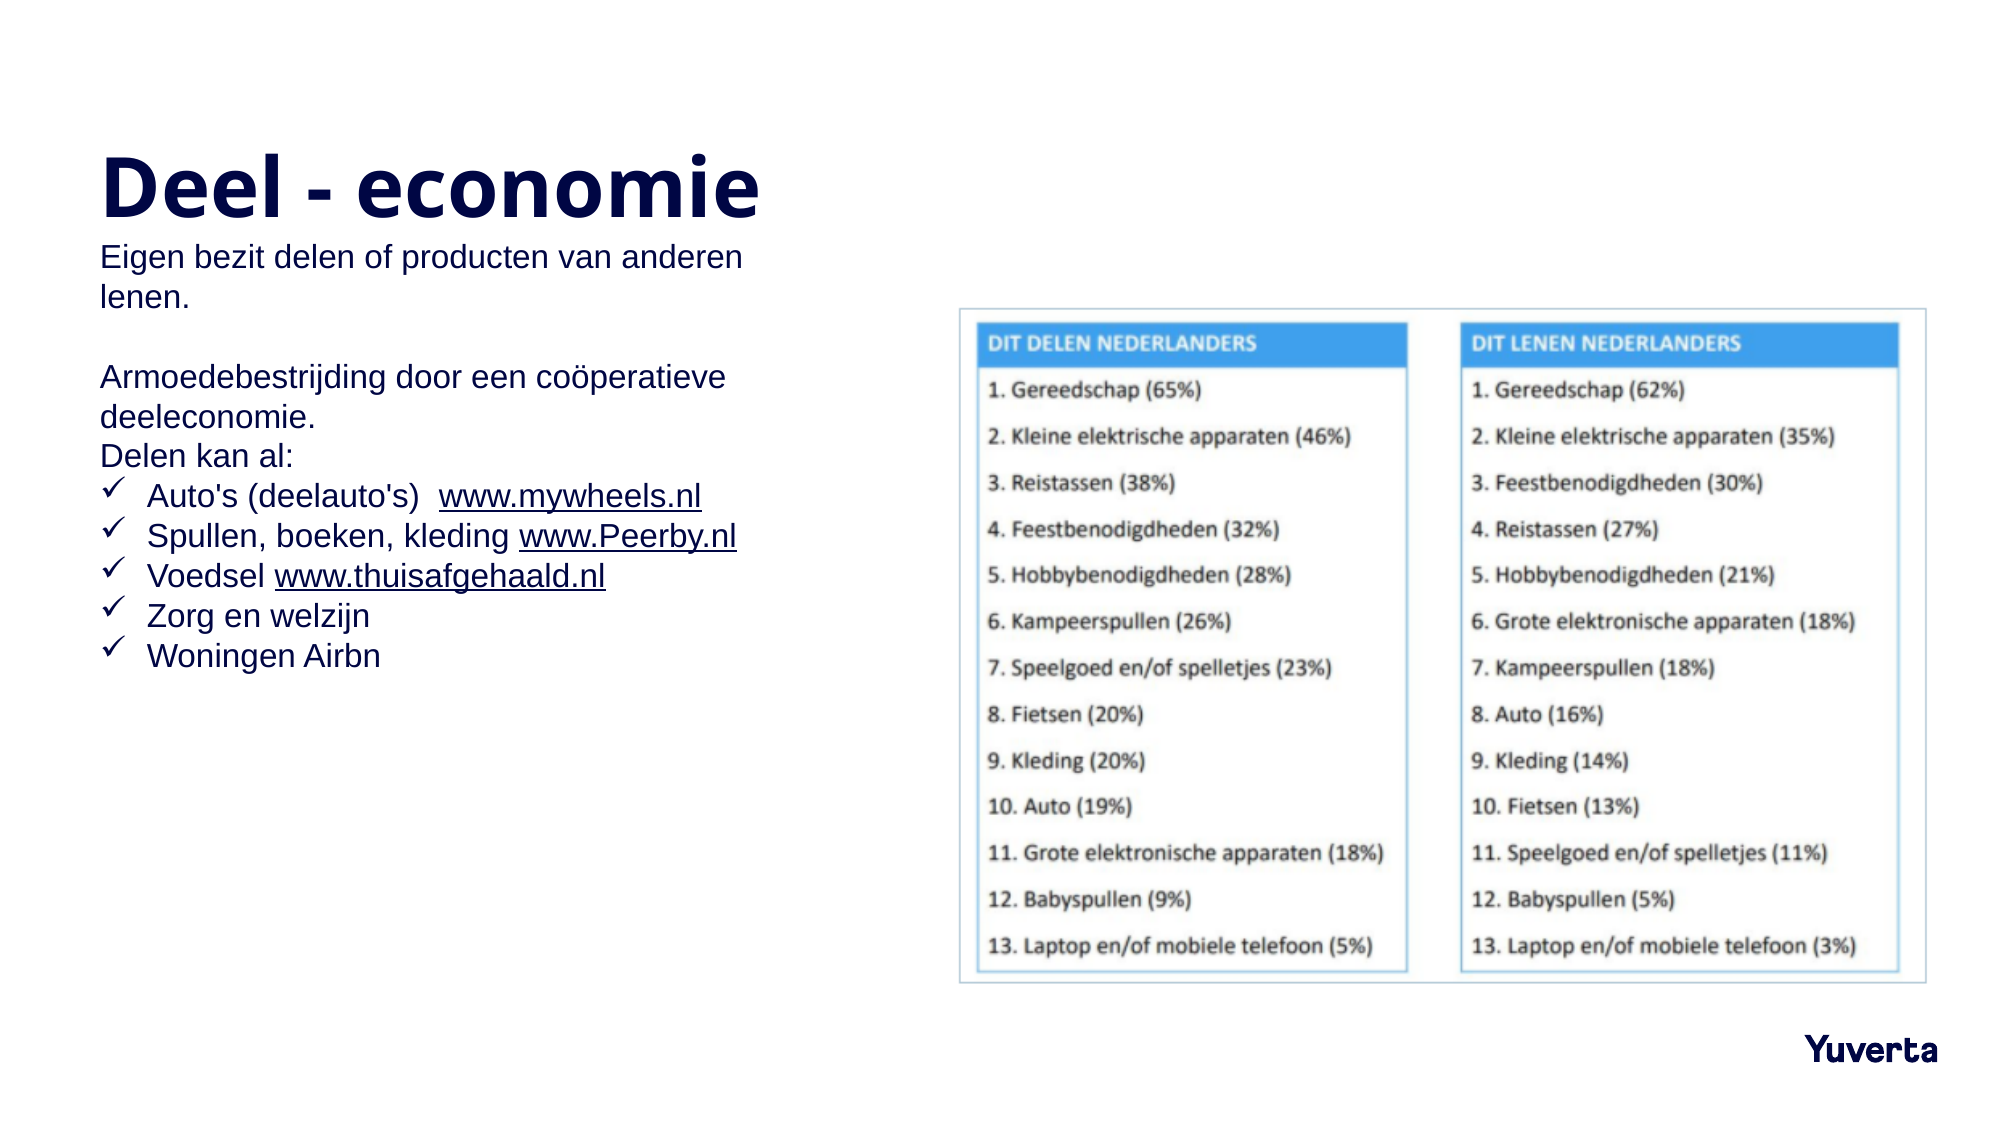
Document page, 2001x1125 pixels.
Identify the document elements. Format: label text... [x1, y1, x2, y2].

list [858, 292, 1967, 1005]
list Eigen bezit delen of producten van anderen lenen. Armoedebestrijding door een coöperatieve deeleconomie. Delen kan al: Auto's (deelauto's) www.mywheels.nl Spullen, boeken, kleding www.Peerby.nl Voedsel www.thuisafgehaald.nl Zorg en welzijn Woningen Airbn [99, 235, 787, 1005]
title Deel - economie [99, 44, 859, 236]
